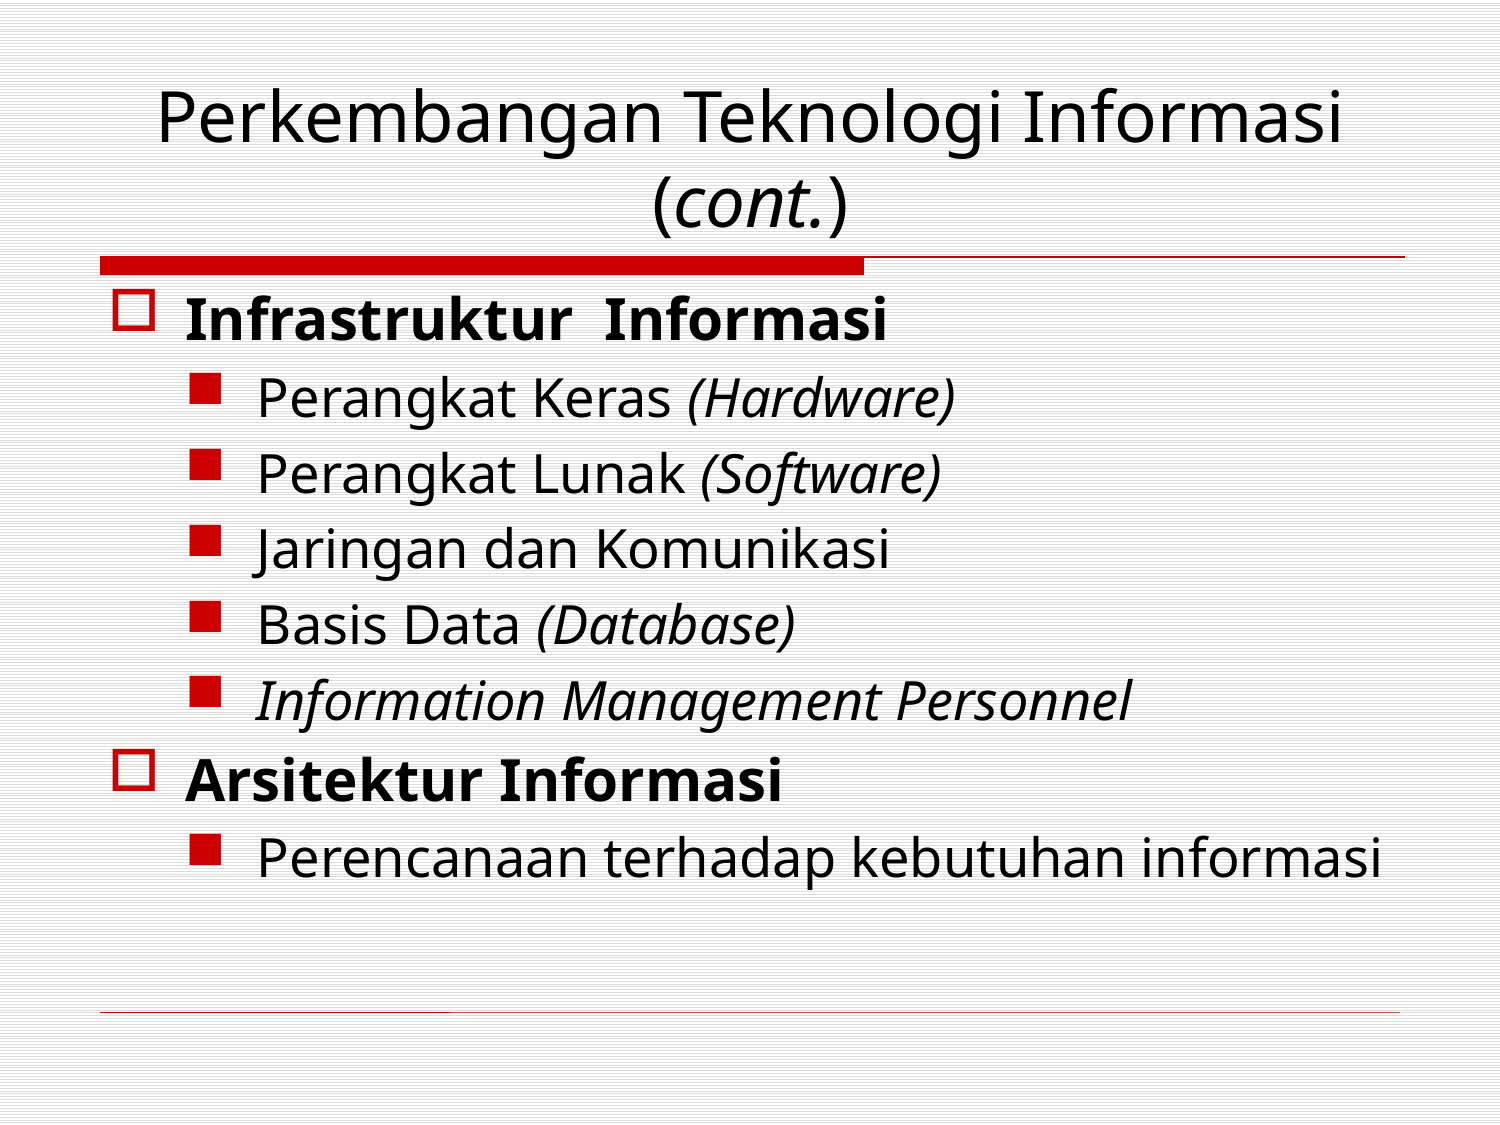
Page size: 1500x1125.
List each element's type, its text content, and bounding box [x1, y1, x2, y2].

list Infrastruktur Informasi Perangkat Keras (Hardware) Perangkat Lunak (Software) Jaringan dan Komunikasi Basis Data (Database) Information Management Personnel Arsitektur Informasi Perencanaan terhadap kebutuhan informasi [92, 275, 1406, 1125]
title Perkembangan Teknologi Informasi (cont.) [94, 50, 1407, 250]
